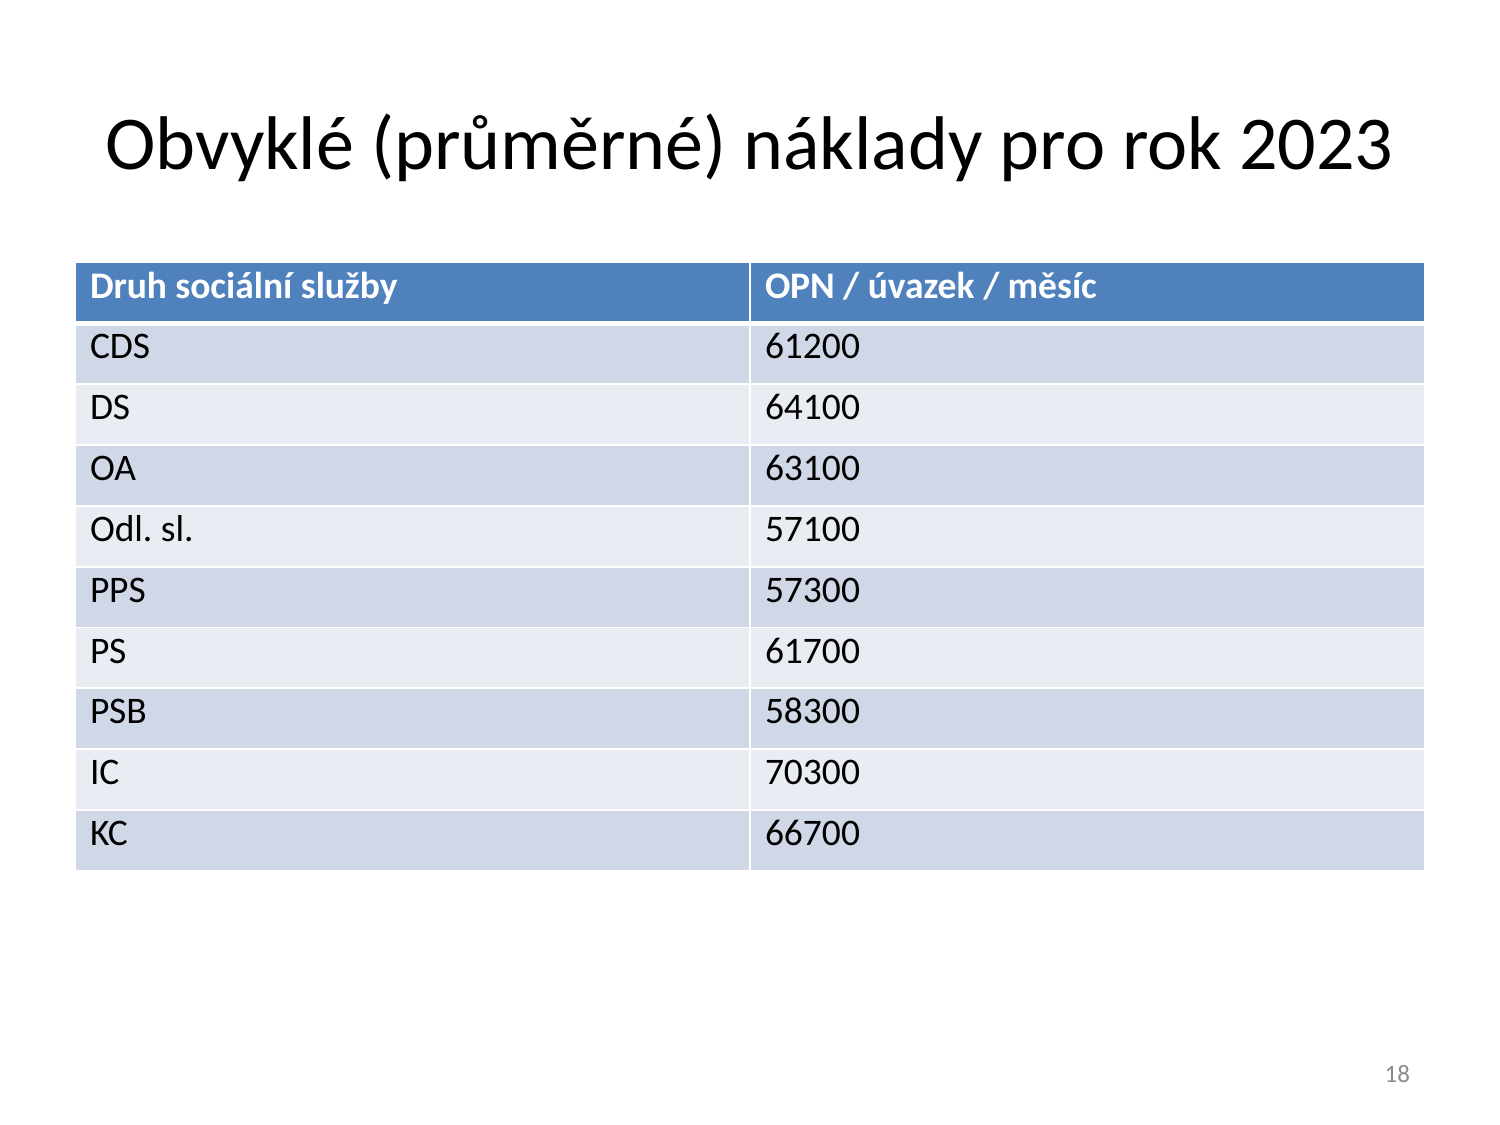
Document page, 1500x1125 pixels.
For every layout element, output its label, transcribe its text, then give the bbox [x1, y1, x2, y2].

table_cell PPS [76, 568, 749, 627]
table_cell CDS [76, 326, 749, 383]
title Obvyklé (průměrné) náklady pro rok 2023 [75, 45, 1425, 233]
table_cell OA [76, 446, 749, 505]
table_cell DS [76, 385, 749, 444]
table_cell 66700 [751, 811, 1424, 870]
table_cell 57100 [751, 507, 1424, 566]
table_cell 63100 [751, 446, 1424, 505]
slide_number 18 [1074, 1042, 1425, 1103]
table_cell Odl. sl. [76, 507, 749, 566]
table_cell 58300 [751, 689, 1424, 748]
table_cell 64100 [751, 385, 1424, 444]
table_cell IC [76, 750, 749, 809]
table_cell KC [76, 811, 749, 870]
table_cell 61700 [751, 628, 1424, 687]
table_header Druh sociální služby [76, 263, 749, 321]
table_header OPN / úvazek / měsíc [751, 263, 1424, 321]
table_cell 70300 [751, 750, 1424, 809]
table_cell PS [76, 628, 749, 687]
table_cell 57300 [751, 568, 1424, 627]
table_cell 61200 [751, 326, 1424, 383]
table_cell PSB [76, 689, 749, 748]
